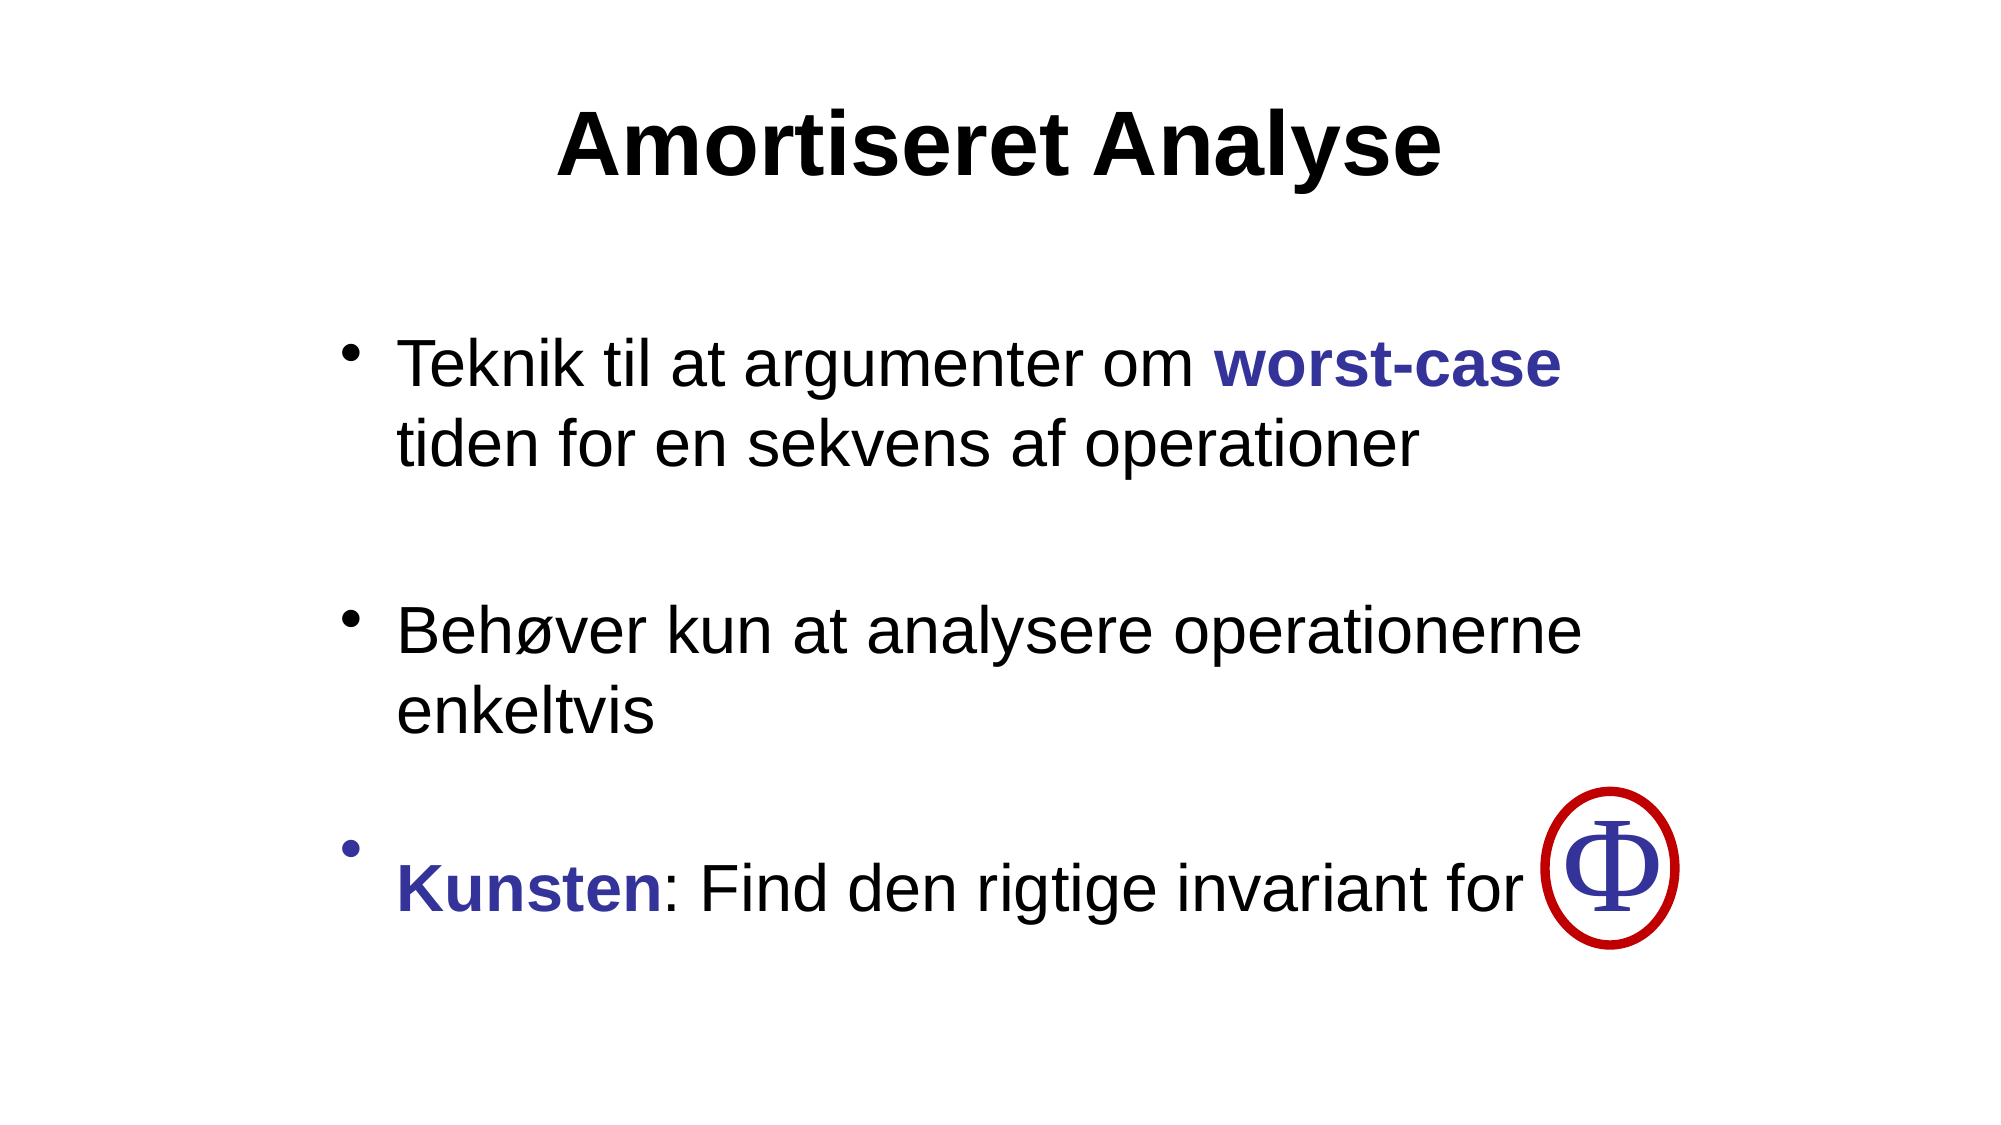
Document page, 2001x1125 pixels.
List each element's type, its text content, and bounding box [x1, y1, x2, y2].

title Amortiseret Analyse [99, 45, 1900, 233]
text_box [1545, 791, 1675, 946]
text_box [1330, 725, 1435, 901]
text_box [1405, 774, 1513, 925]
list Teknik til at argumenter om worst-case tiden for en sekvens af operationer Behøver kun at analysere operationerne enkeltvis Kunsten: Find den rigtige invariant for Φ [324, 312, 1713, 963]
